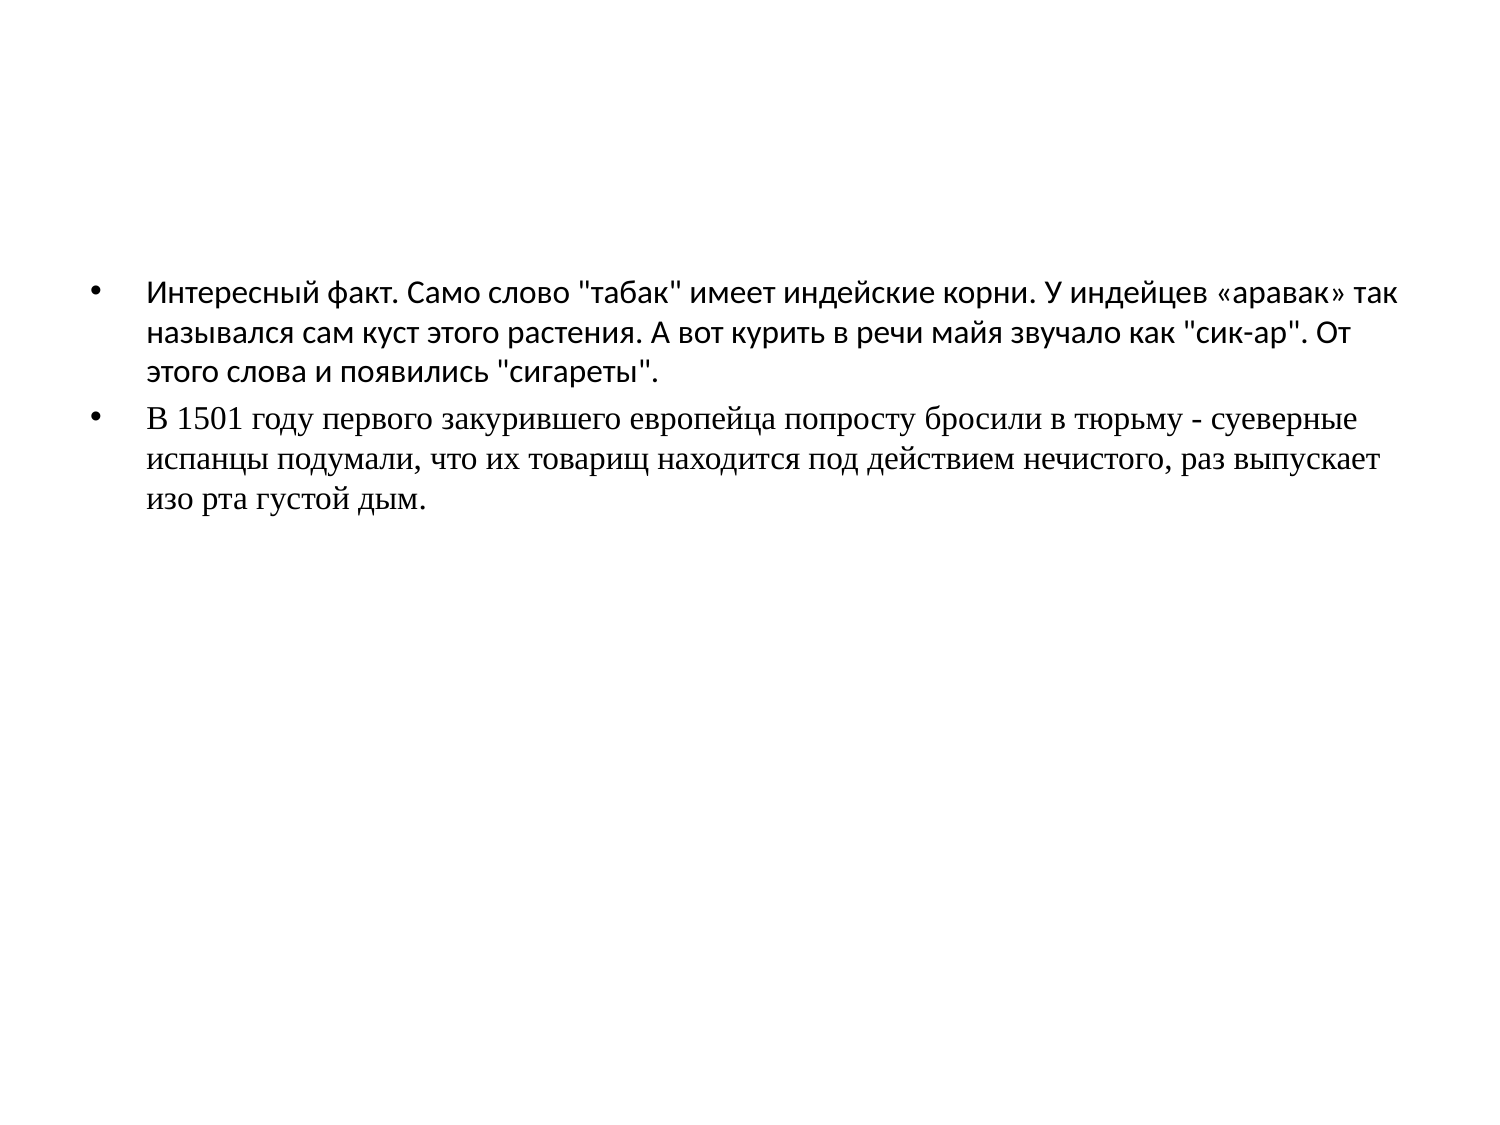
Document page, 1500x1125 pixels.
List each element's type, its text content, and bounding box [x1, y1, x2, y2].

list Интересный факт. Само слово "табак" имеет индейские корни. У индейцев «аравак» так назывался сам куст этого растения. А вот курить в речи майя звучало как "сик-ар". От этого слова и появились "сигареты". В 1501 году первого закурившего европейца попросту бросили в тюрьму - суеверные испанцы подумали, что их товарищ находится под действием нечистого, раз выпускает изо рта густой дым. [75, 262, 1425, 1005]
